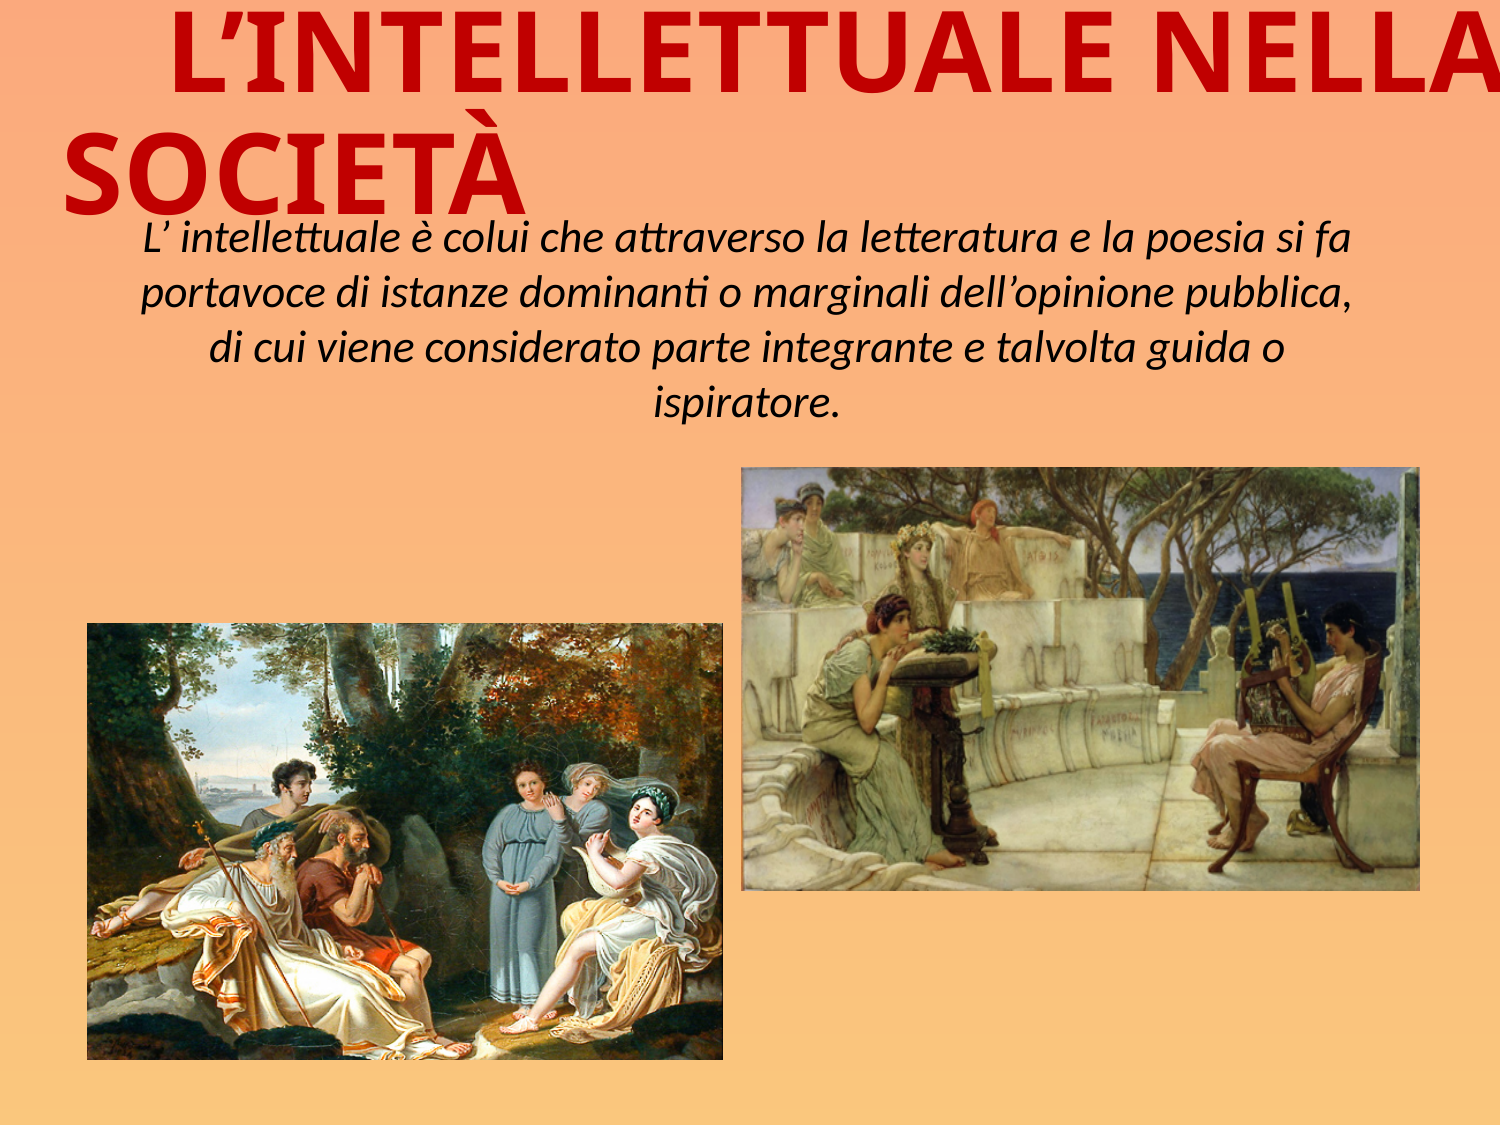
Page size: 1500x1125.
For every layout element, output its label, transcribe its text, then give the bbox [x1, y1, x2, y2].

picture [740, 467, 1420, 891]
text_box L’ intellettuale è colui che attraverso la letteratura e la poesia si fa portavoce di istanze dominanti o marginali dell’opinione pubblica, di cui viene considerato parte integrante e talvolta guida o ispiratore. [117, 199, 1378, 487]
picture [87, 622, 723, 1061]
title L’INTELLETTUALE NELLA SOCIETÀ [46, 58, 1500, 176]
